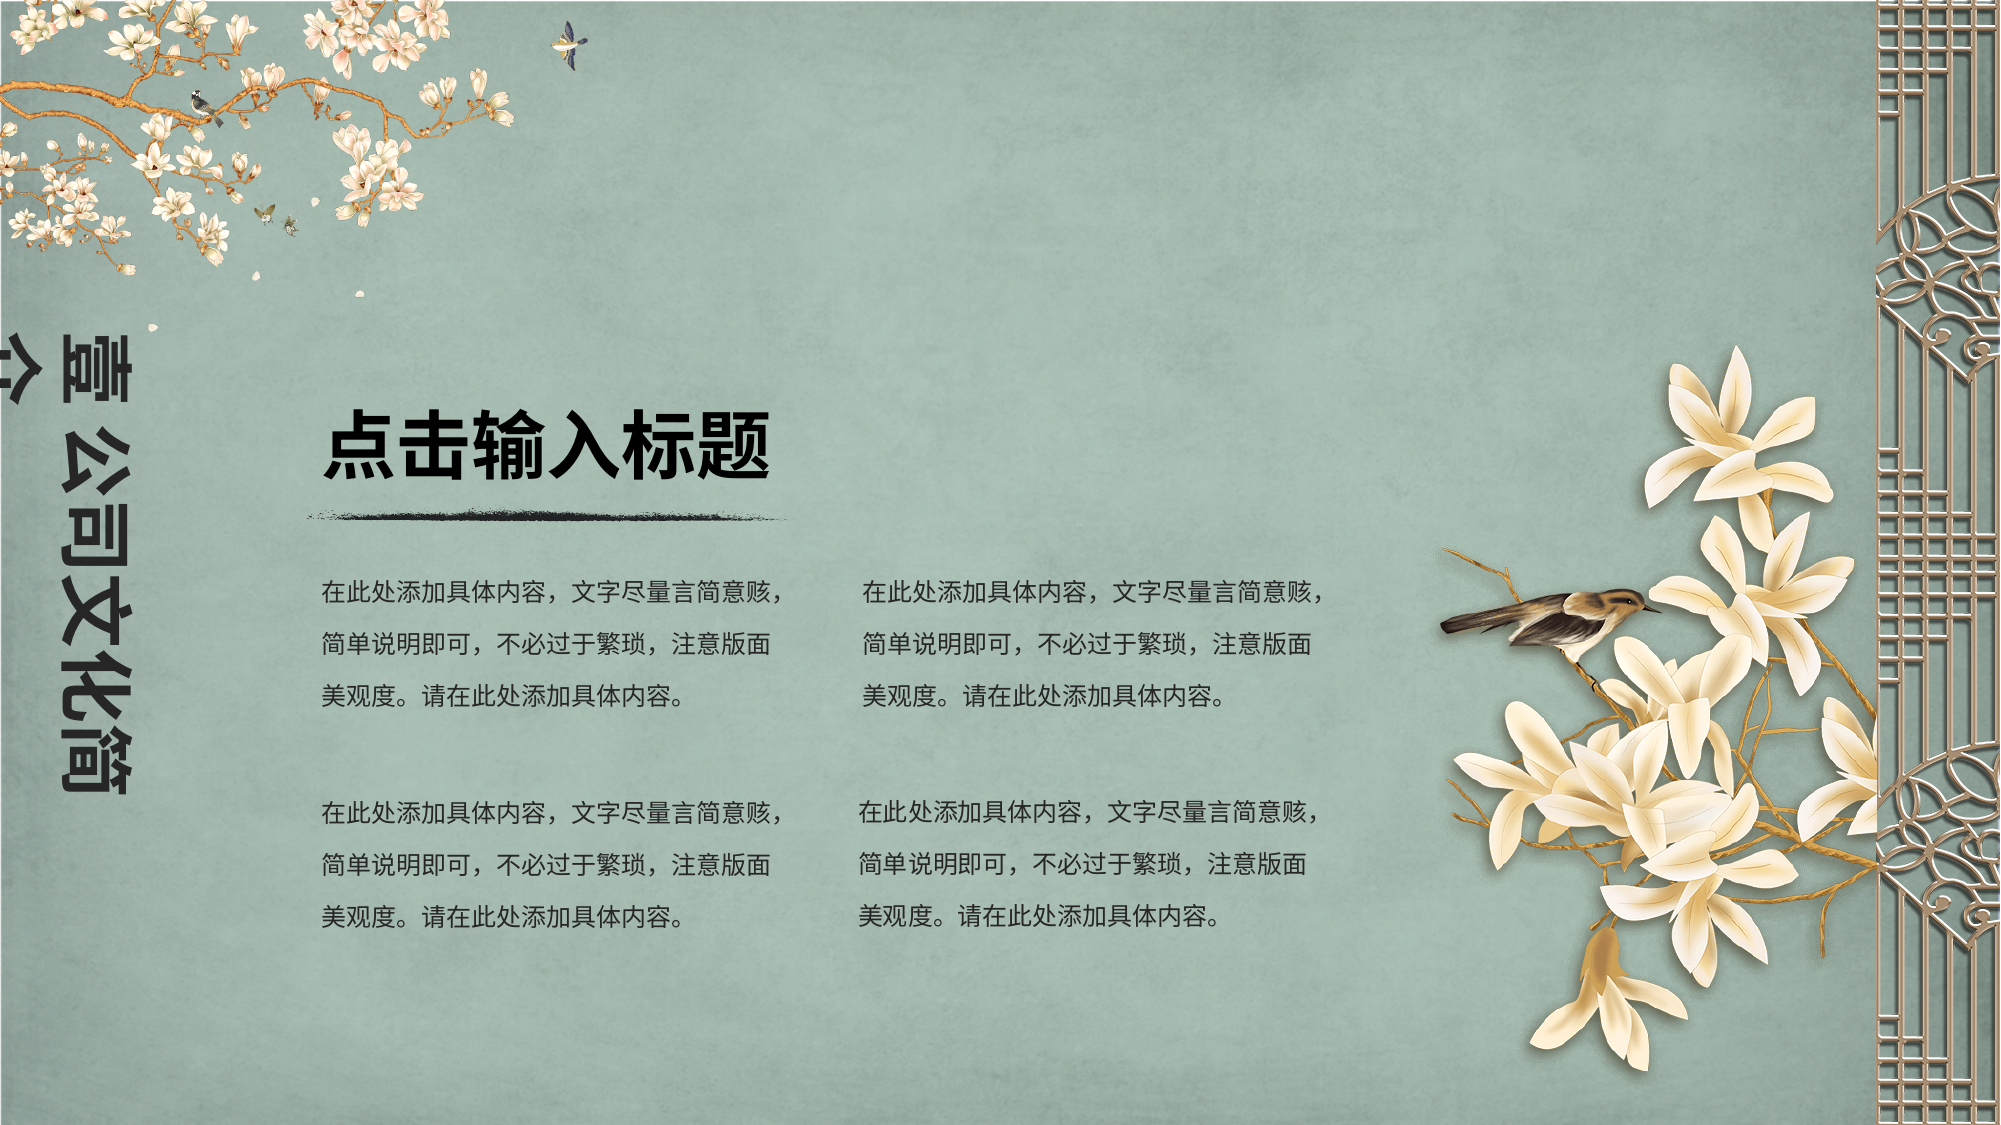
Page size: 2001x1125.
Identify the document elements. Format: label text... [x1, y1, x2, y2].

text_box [306, 391, 950, 523]
text_box 壹 公司文化简介 [30, 332, 151, 840]
text_box 在此处添加具体内容，文字尽量言简意赅，简单说明即可，不必过于繁琐，注意版面美观度。请在此处添加具体内容。 [306, 768, 437, 940]
picture [0, 0, 2000, 1125]
text_box 在此处添加具体内容，文字尽量言简意赅，简单说明即可，不必过于繁琐，注意版面美观度。请在此处添加具体内容。 [306, 547, 437, 718]
